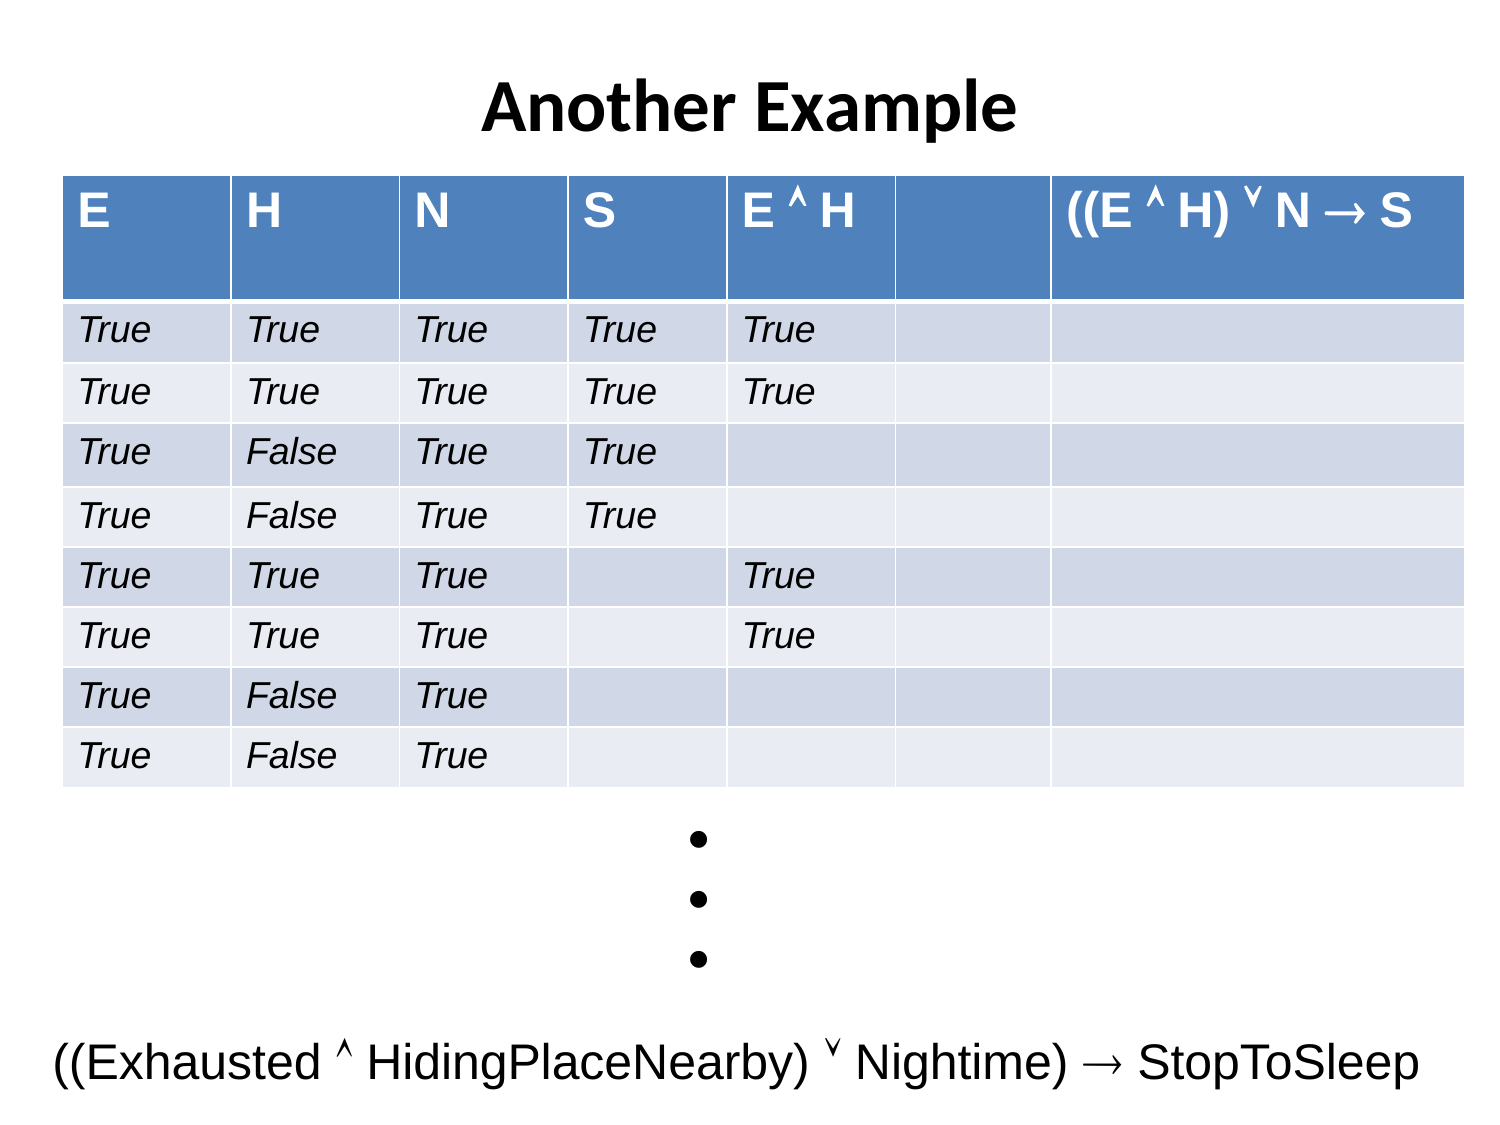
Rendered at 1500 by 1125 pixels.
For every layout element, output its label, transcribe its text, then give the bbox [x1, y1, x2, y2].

table_cell True [63, 668, 230, 726]
text_box  [675, 799, 730, 995]
table_cell [1052, 668, 1464, 726]
table_cell True [400, 364, 567, 422]
table_cell [896, 488, 1050, 546]
table_cell [896, 364, 1050, 422]
table_cell [896, 304, 1050, 362]
table_cell True [400, 304, 567, 362]
table_cell True [400, 424, 567, 486]
table_cell False [232, 728, 399, 787]
table_cell [728, 424, 895, 486]
table_cell [896, 728, 1050, 787]
table_cell [1052, 364, 1464, 422]
table_cell [1052, 424, 1464, 486]
table_cell False [232, 668, 399, 726]
table_cell True [728, 608, 895, 666]
table_cell [569, 548, 726, 606]
table_cell True [728, 304, 895, 362]
table_cell True [232, 364, 399, 422]
table_cell True [232, 304, 399, 362]
table_cell True [63, 364, 230, 422]
table_cell [1052, 488, 1464, 546]
table_cell [569, 728, 726, 787]
table_cell [728, 728, 895, 787]
table_cell [728, 488, 895, 546]
table_cell [569, 608, 726, 666]
table_cell False [232, 488, 399, 546]
table_cell True [400, 728, 567, 787]
table_cell True [400, 488, 567, 546]
table_cell True [728, 364, 895, 422]
table_cell [569, 668, 726, 726]
text_box ((Exhausted  HidingPlaceNearby)  Nightime)  StopToSleep [37, 1021, 1500, 1097]
table_header [896, 176, 1050, 299]
table_header E  H [728, 176, 895, 299]
table_cell True [400, 668, 567, 726]
table_header H [232, 176, 399, 299]
table_header S [569, 176, 726, 299]
table_cell False [232, 424, 399, 486]
table_cell [1052, 608, 1464, 666]
table_cell True [63, 728, 230, 787]
table_cell True [400, 608, 567, 666]
table_cell True [63, 304, 230, 362]
table_cell True [63, 548, 230, 606]
table_cell [728, 668, 895, 726]
table_header ((E  H)  N  S [1052, 176, 1464, 299]
table_cell True [728, 548, 895, 606]
table_cell [896, 424, 1050, 486]
table_cell True [569, 304, 726, 362]
table_cell True [569, 364, 726, 422]
table_cell True [569, 488, 726, 546]
title Another Example [75, 45, 1425, 159]
table_cell True [63, 424, 230, 486]
table_cell [1052, 304, 1464, 362]
table_cell [896, 668, 1050, 726]
table_cell True [232, 608, 399, 666]
table_cell True [400, 548, 567, 606]
table_cell [896, 548, 1050, 606]
table_cell [896, 608, 1050, 666]
table_cell True [63, 608, 230, 666]
table_cell [1052, 548, 1464, 606]
table_cell [1052, 728, 1464, 787]
table_header E [63, 176, 230, 299]
table_cell True [232, 548, 399, 606]
table_cell True [569, 424, 726, 486]
table_cell True [63, 488, 230, 546]
table_header N [400, 176, 567, 299]
